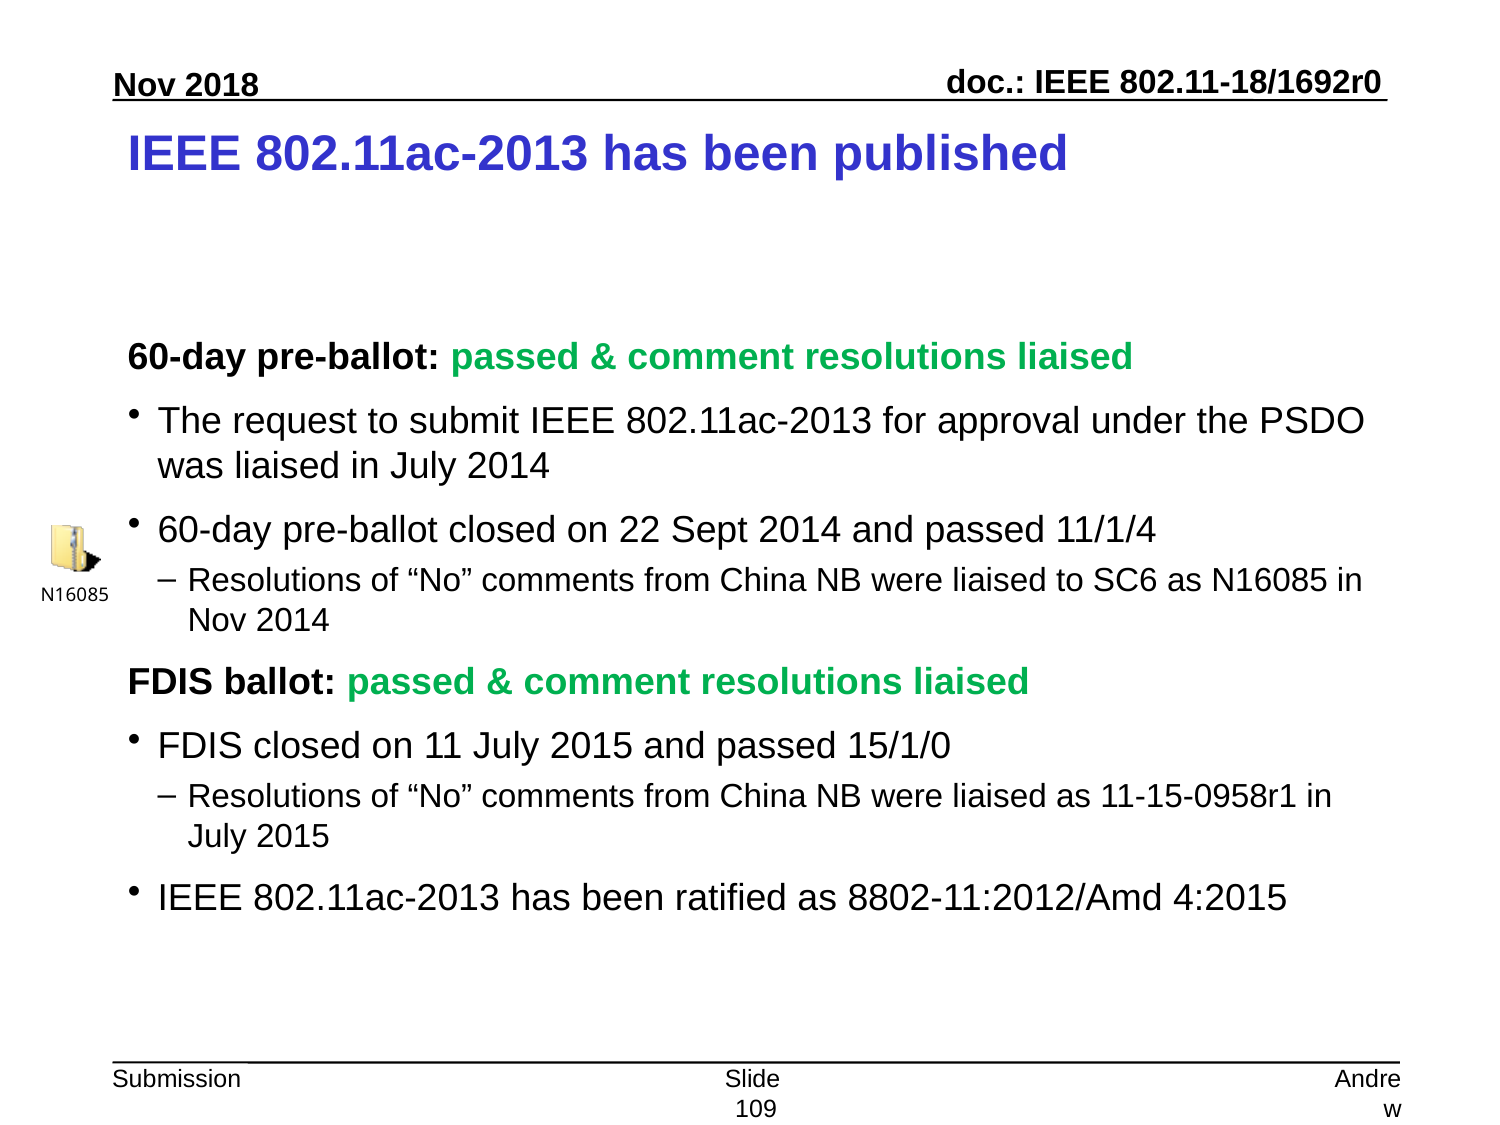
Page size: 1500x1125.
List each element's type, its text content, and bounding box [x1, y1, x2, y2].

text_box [0, 524, 151, 652]
footer Andrew Myles, Cisco [1320, 1061, 1402, 1093]
title IEEE 802.11ac-2013 has been published [112, 112, 1475, 288]
list 60-day pre-ballot: passed & comment resolutions liaised The request to submit IEEE 802.11ac-2013 for approval under the PSDO was liaised in July 2014 60-day pre-ballot closed on 22 Sept 2014 and passed 11/1/4 Resolutions of “No” comments from China NB were liaised to SC6 as N16085 in Nov 2014 FDIS ballot: passed & comment resolutions liaised FDIS closed on 11 July 2015 and passed 15/1/0 Resolutions of “No” comments from China NB were liaised as 11-15-0958r1 in July 2015 IEEE 802.11ac-2013 has been ratified as 8802-11:2012/Amd 4:2015 [112, 324, 1388, 1000]
slide_number Slide 109 [709, 1061, 803, 1093]
